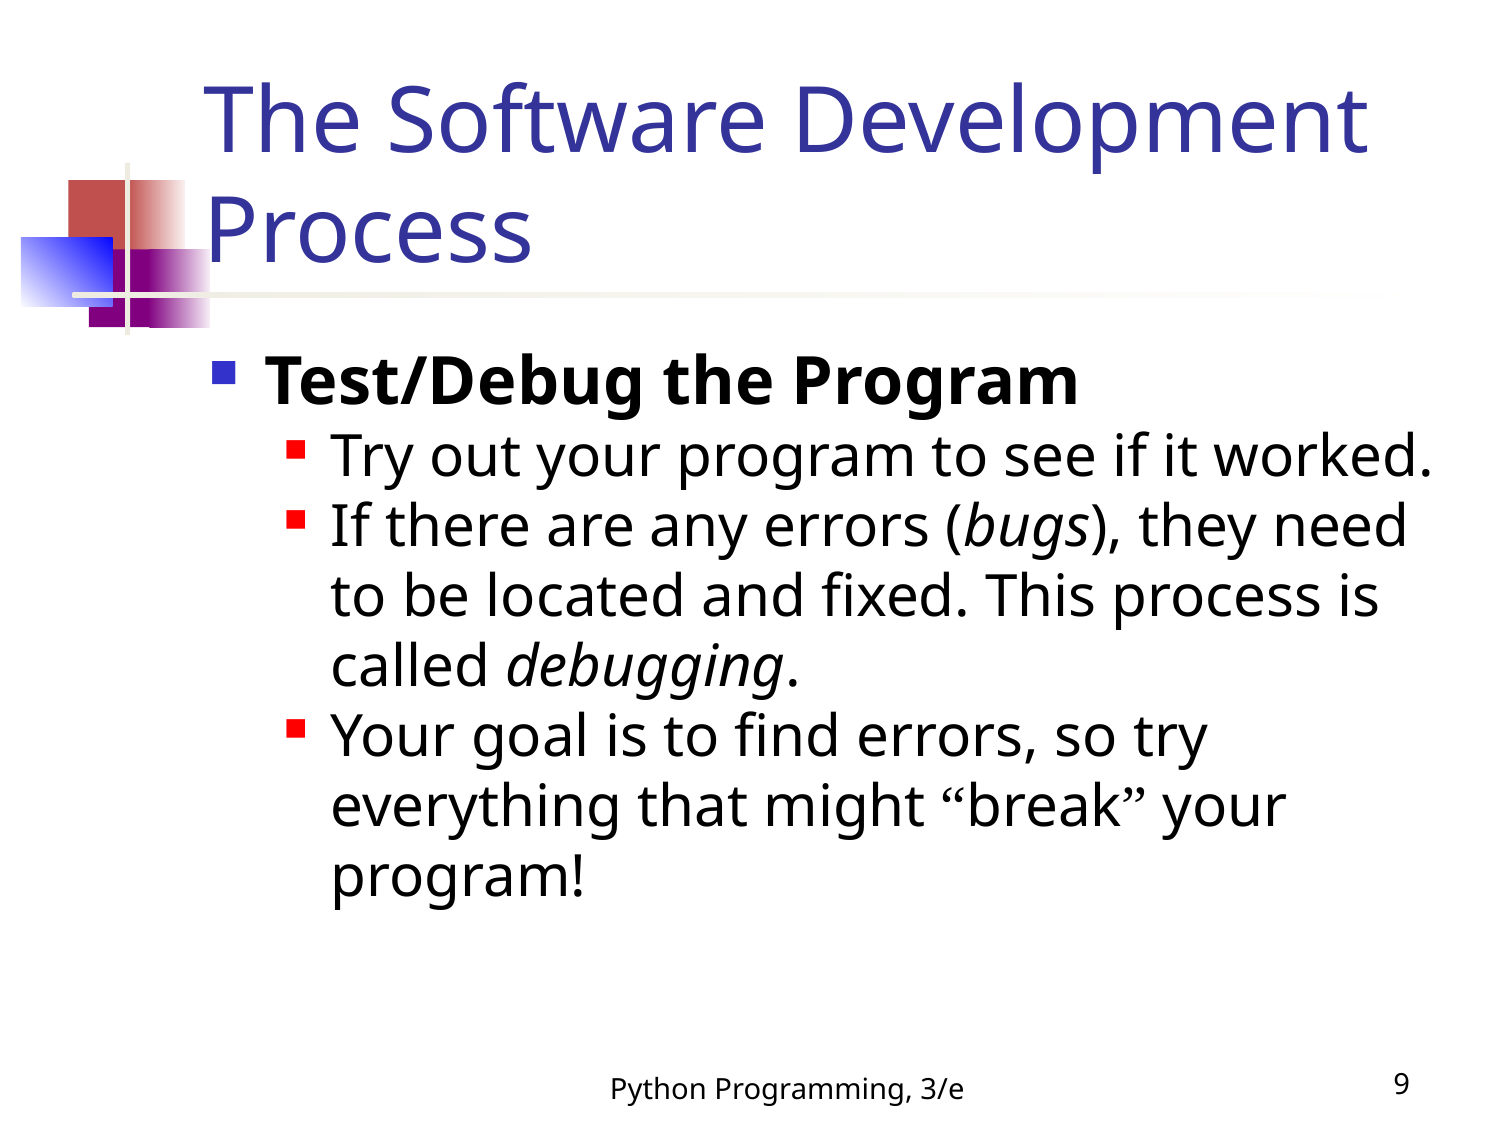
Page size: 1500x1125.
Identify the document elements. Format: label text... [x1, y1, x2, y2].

text_box <number> [1112, 1037, 1425, 1113]
text_box Python Programming, 3/e [549, 1037, 1025, 1113]
text_box The Software Development Process [188, 101, 1467, 289]
text_box Test/Debug the Program Try out your program to see if it worked. If there are any errors (bugs), they need to be located and fixed. This process is called debugging. Your goal is to find errors, so try everything that might “break” your program! [193, 331, 1469, 1006]
